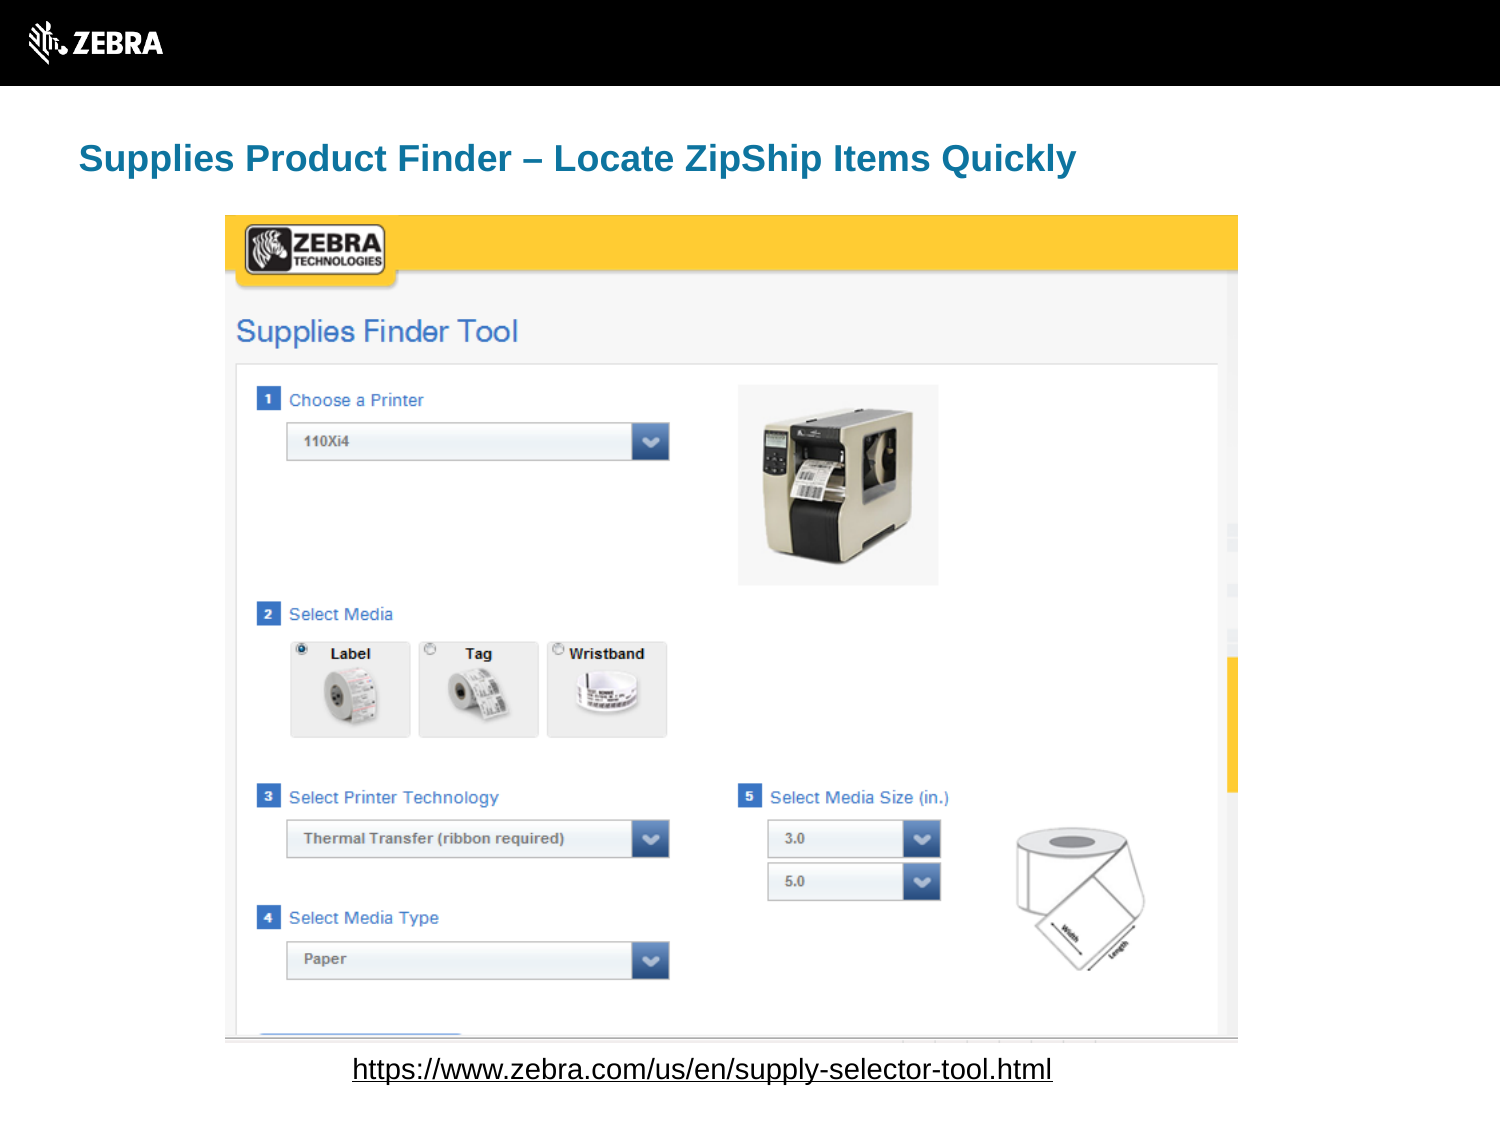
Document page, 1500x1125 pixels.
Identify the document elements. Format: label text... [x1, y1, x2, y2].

picture [29, 21, 163, 65]
title Supplies Product Finder – Locate ZipShip Items Quickly [63, 126, 1437, 233]
picture [224, 215, 1238, 1043]
text_box https://www.zebra.com/us/en/supply-selector-tool.html [337, 1052, 1125, 1093]
